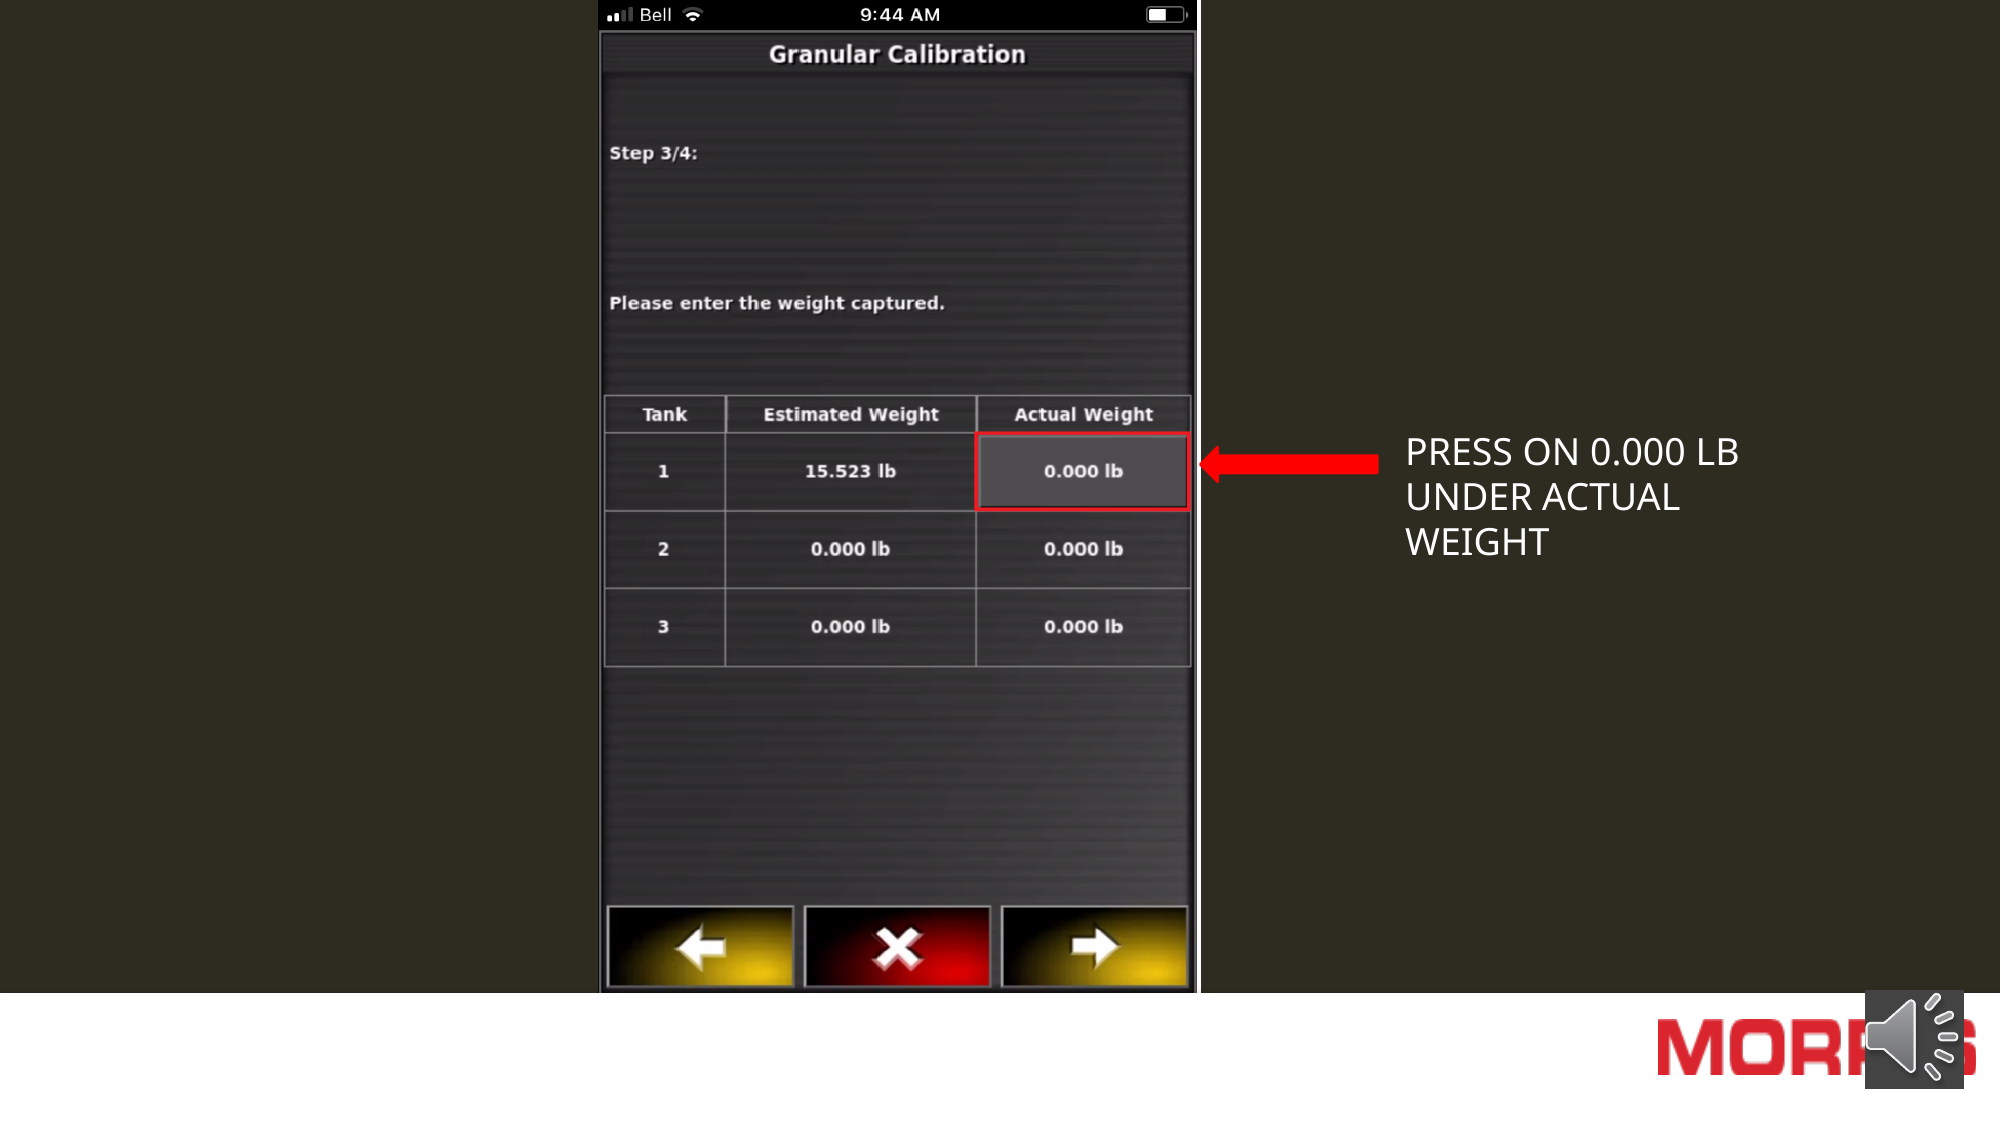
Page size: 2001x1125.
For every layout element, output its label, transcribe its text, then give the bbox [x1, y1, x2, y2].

text_box PRESS ON 0.000 LB UNDER ACTUAL WEIGHT [1390, 420, 1844, 571]
picture [598, 0, 1201, 993]
text_box [1207, 445, 1379, 483]
picture [1864, 989, 1965, 1090]
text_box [0, 993, 2000, 1125]
